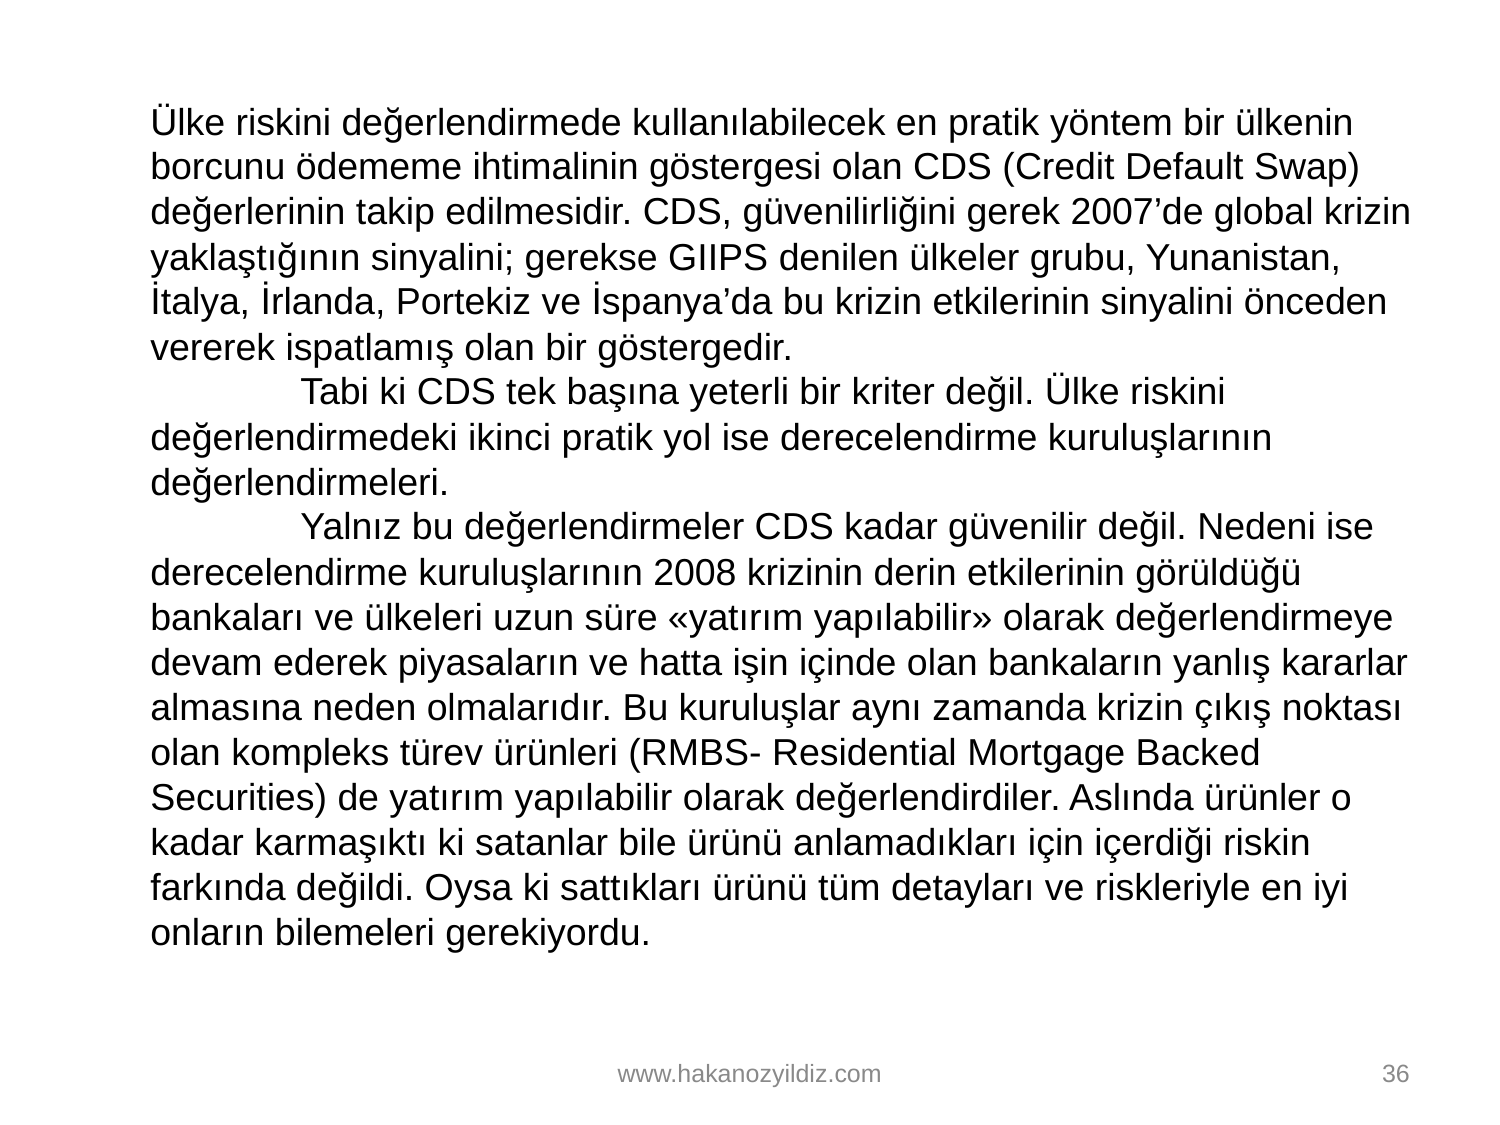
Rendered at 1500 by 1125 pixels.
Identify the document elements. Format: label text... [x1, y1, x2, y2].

text_box Ülke riskini değerlendirmede kullanılabilecek en pratik yöntem bir ülkenin borcunu ödememe ihtimalinin göstergesi olan CDS (Credit Default Swap) değerlerinin takip edilmesidir. CDS, güvenilirliğini gerek 2007’de global krizin yaklaştığının sinyalini; gerekse GIIPS denilen ülkeler grubu, Yunanistan, İtalya, İrlanda, Portekiz ve İspanya’da bu krizin etkilerinin sinyalini önceden vererek ispatlamış olan bir göstergedir. Tabi ki CDS tek başına yeterli bir kriter değil. Ülke riskini değerlendirmedeki ikinci pratik yol ise derecelendirme kuruluşlarının değerlendirmeleri. Yalnız bu değerlendirmeler CDS kadar güvenilir değil. Nedeni ise derecelendirme kuruluşlarının 2008 krizinin derin etkilerinin görüldüğü bankaları ve ülkeleri uzun süre «yatırım yapılabilir» olarak değerlendirmeye devam ederek piyasaların ve hatta işin içinde olan bankaların yanlış kararlar almasına neden olmalarıdır. Bu kuruluşlar aynı zamanda krizin çıkış noktası olan kompleks türev ürünleri (RMBS- Residential Mortgage Backed Securities) de yatırım yapılabilir olarak değerlendirdiler. Aslında ürünler o kadar karmaşıktı ki satanlar bile ürünü anlamadıkları için içerdiği riskin farkında değildi. Oysa ki sattıkları ürünü tüm detayları ve riskleriyle en iyi onların bilemeleri gerekiyordu. [135, 90, 1436, 960]
footer www.hakanozyildiz.com [512, 1042, 988, 1103]
slide_number 36 [1074, 1042, 1425, 1103]
